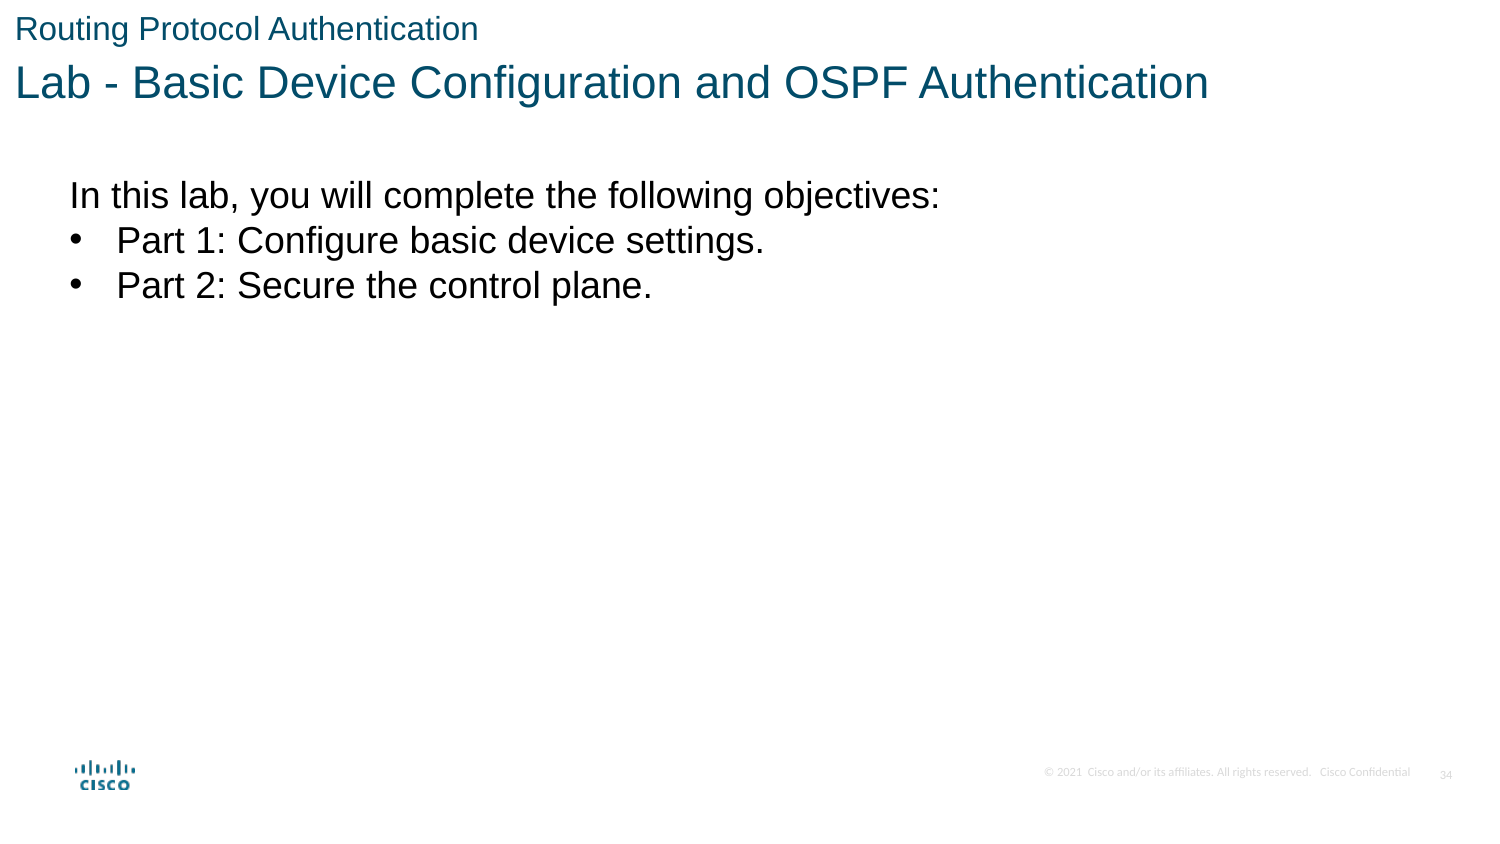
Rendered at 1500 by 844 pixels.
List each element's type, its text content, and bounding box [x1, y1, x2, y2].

list Lab - Basic Device Configuration and OSPF Authentication [0, 45, 1500, 195]
text_box In this lab, you will complete the following objectives: Part 1: Configure basic device settings. Part 2: Secure the control plane. [54, 163, 1063, 314]
text_box [0, 149, 1350, 572]
list Routing Protocol Authentication [0, 0, 1500, 45]
slide_number 34 [1425, 759, 1500, 797]
picture [75, 759, 135, 790]
